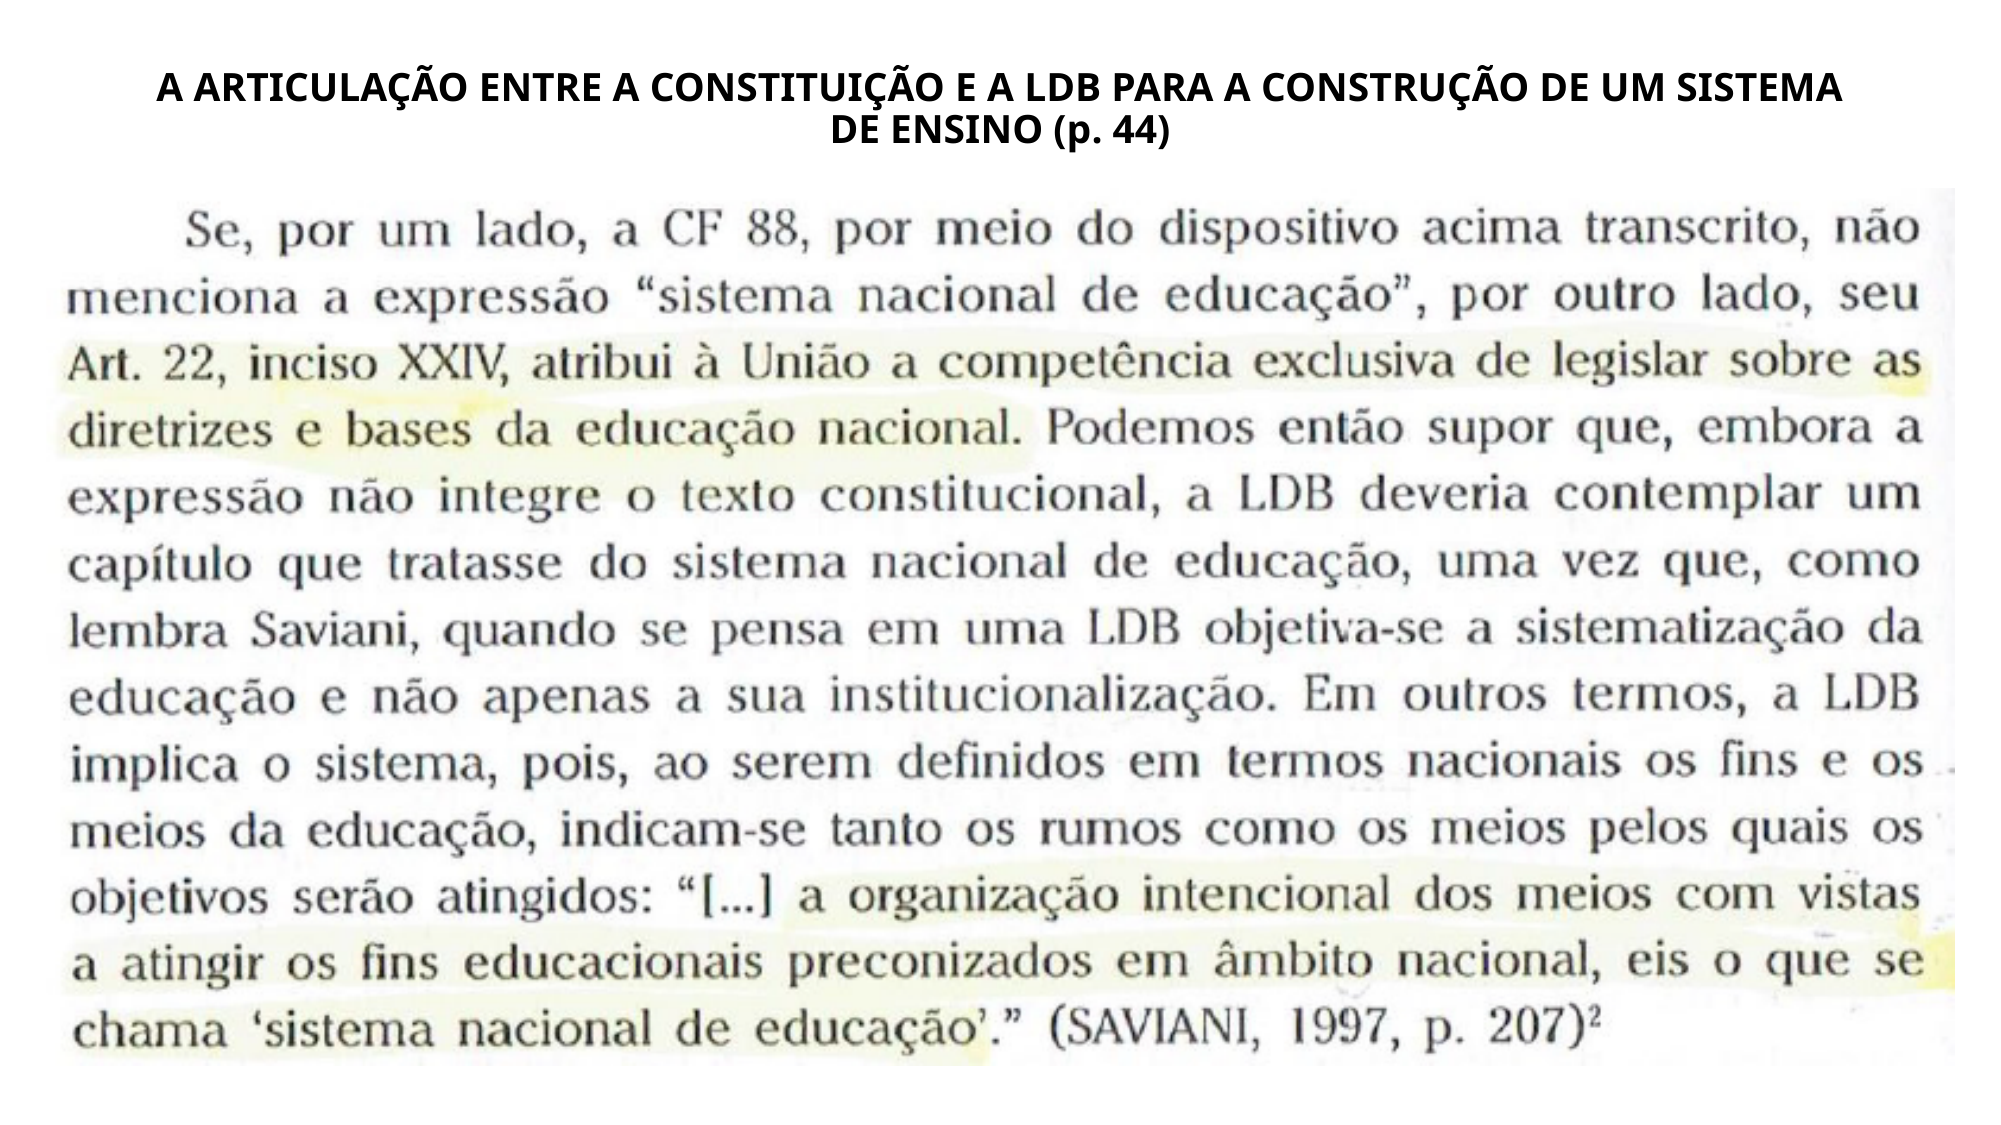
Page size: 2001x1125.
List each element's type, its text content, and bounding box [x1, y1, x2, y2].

picture [45, 188, 1955, 1066]
title A ARTICULAÇÃO ENTRE A CONSTITUIÇÃO E A LDB PARA A CONSTRUÇÃO DE UM SISTEMA DE ENSINO (p. 44) [137, 59, 1863, 160]
